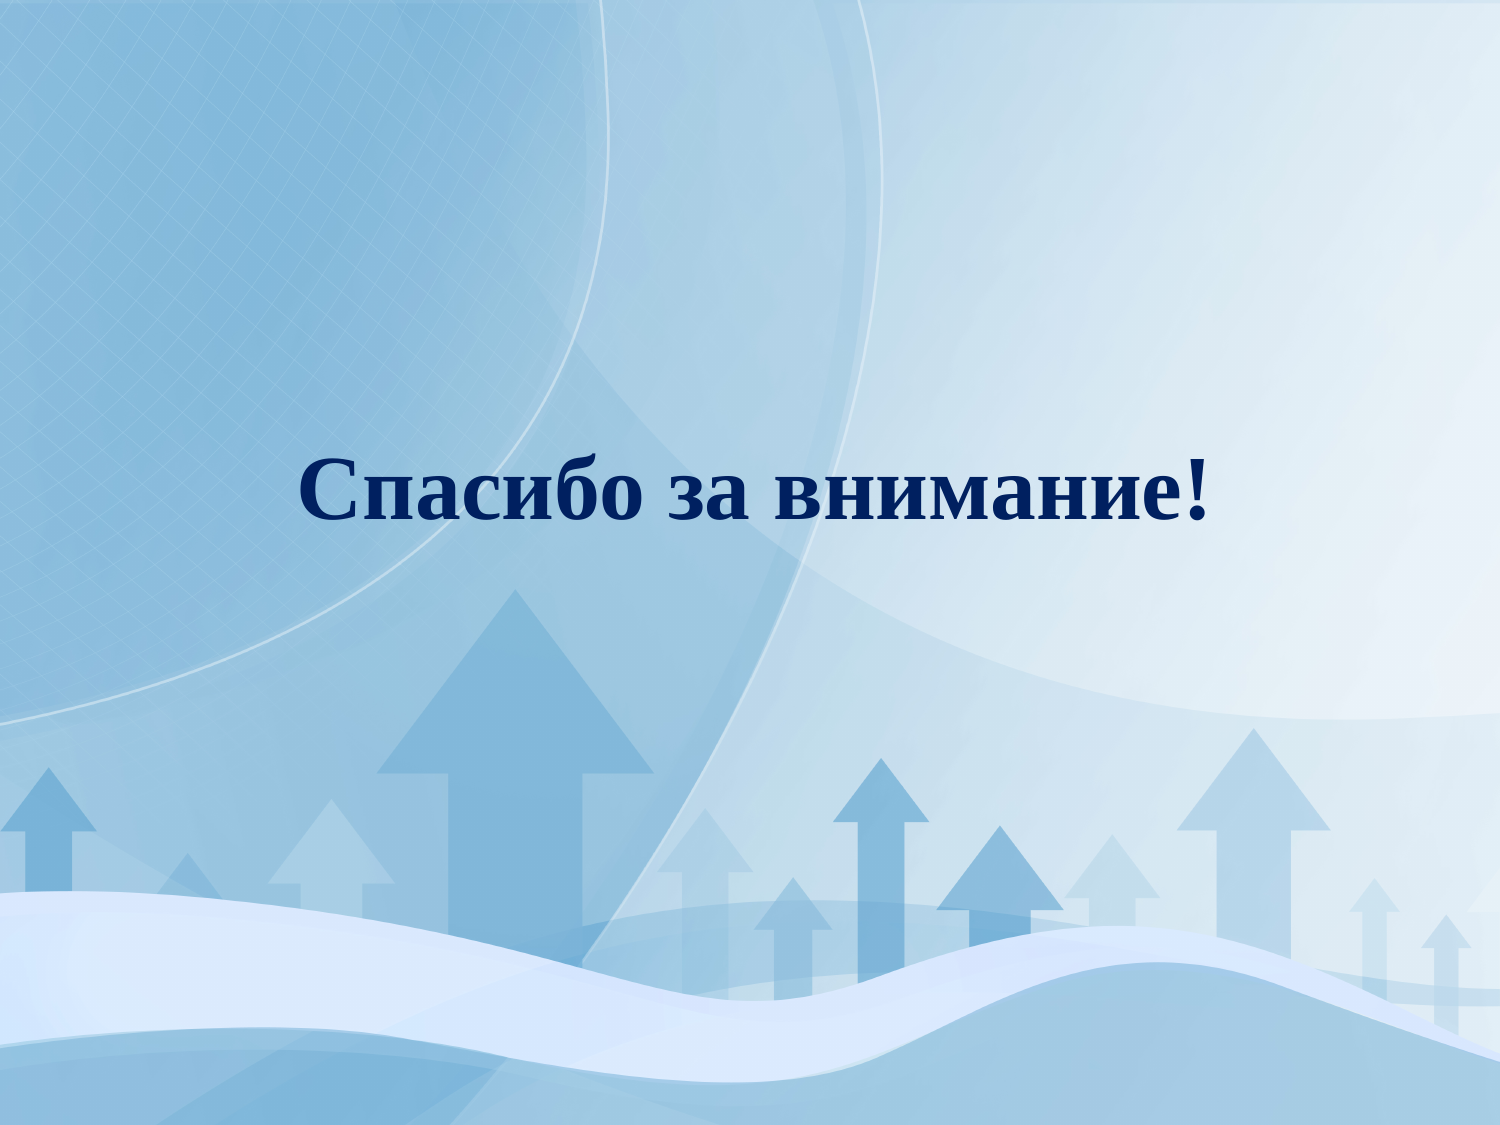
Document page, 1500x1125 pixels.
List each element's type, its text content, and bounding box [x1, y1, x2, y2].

list Спасибо за внимание! [147, 420, 1363, 639]
picture [0, 0, 1500, 1125]
